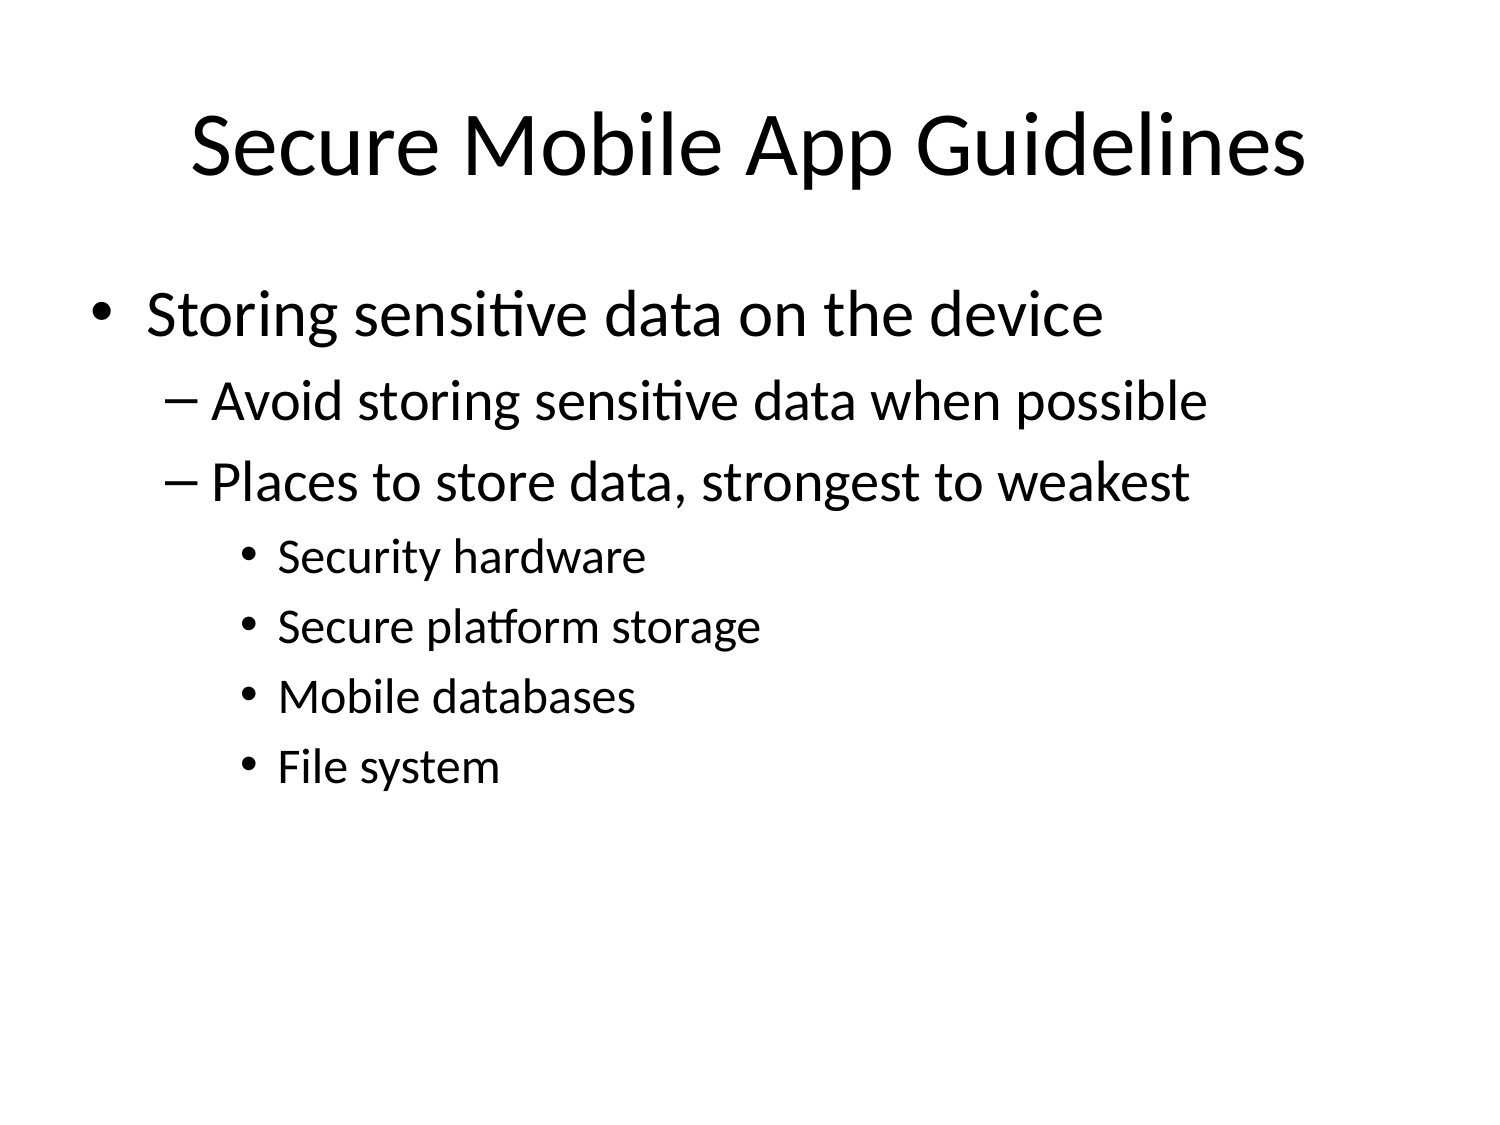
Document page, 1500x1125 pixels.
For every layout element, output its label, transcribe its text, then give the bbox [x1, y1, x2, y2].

list Storing sensitive data on the device Avoid storing sensitive data when possible Places to store data, strongest to weakest Security hardware Secure platform storage Mobile databases File system [75, 262, 1425, 1005]
title Secure Mobile App Guidelines [75, 45, 1425, 233]
